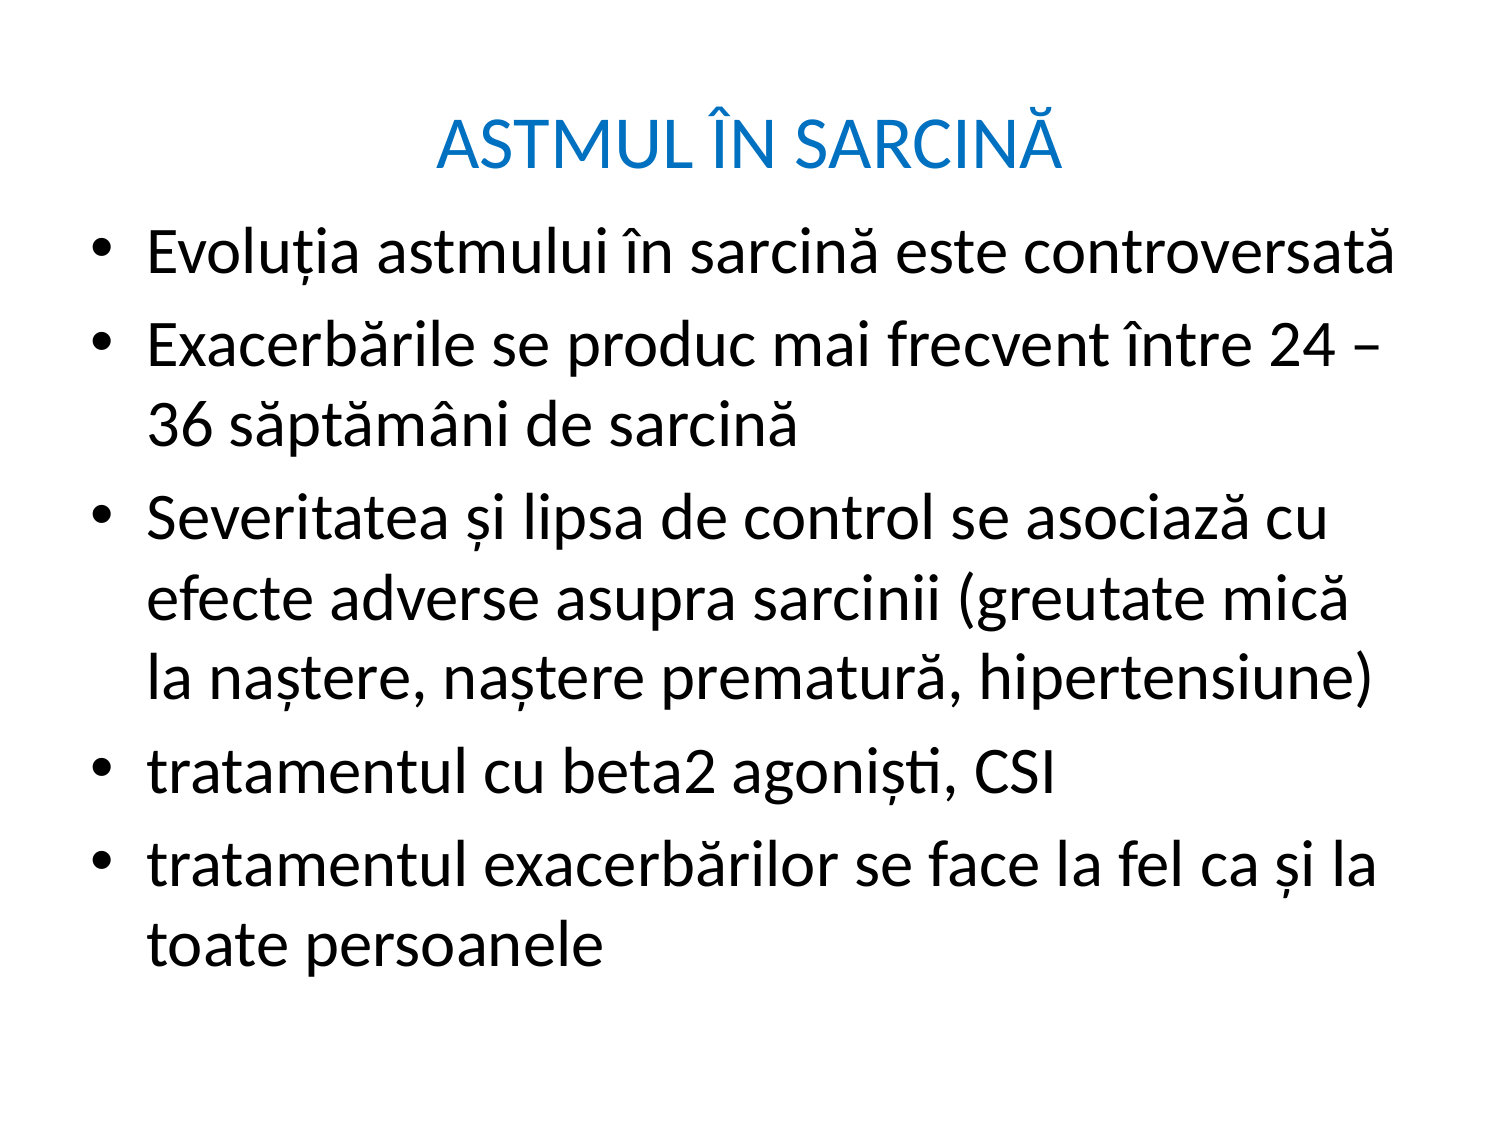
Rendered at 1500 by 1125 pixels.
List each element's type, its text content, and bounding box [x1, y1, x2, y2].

list Evoluția astmului în sarcină este controversată Exacerbările se produc mai frecvent între 24 – 36 săptămâni de sarcină Severitatea și lipsa de control se asociază cu efecte adverse asupra sarcinii (greutate mică la naștere, naștere prematură, hipertensiune) tratamentul cu beta2 agoniști, CSI tratamentul exacerbărilor se face la fel ca și la toate persoanele [75, 199, 1425, 1005]
title ASTMUL ÎN SARCINĂ [75, 45, 1425, 199]
